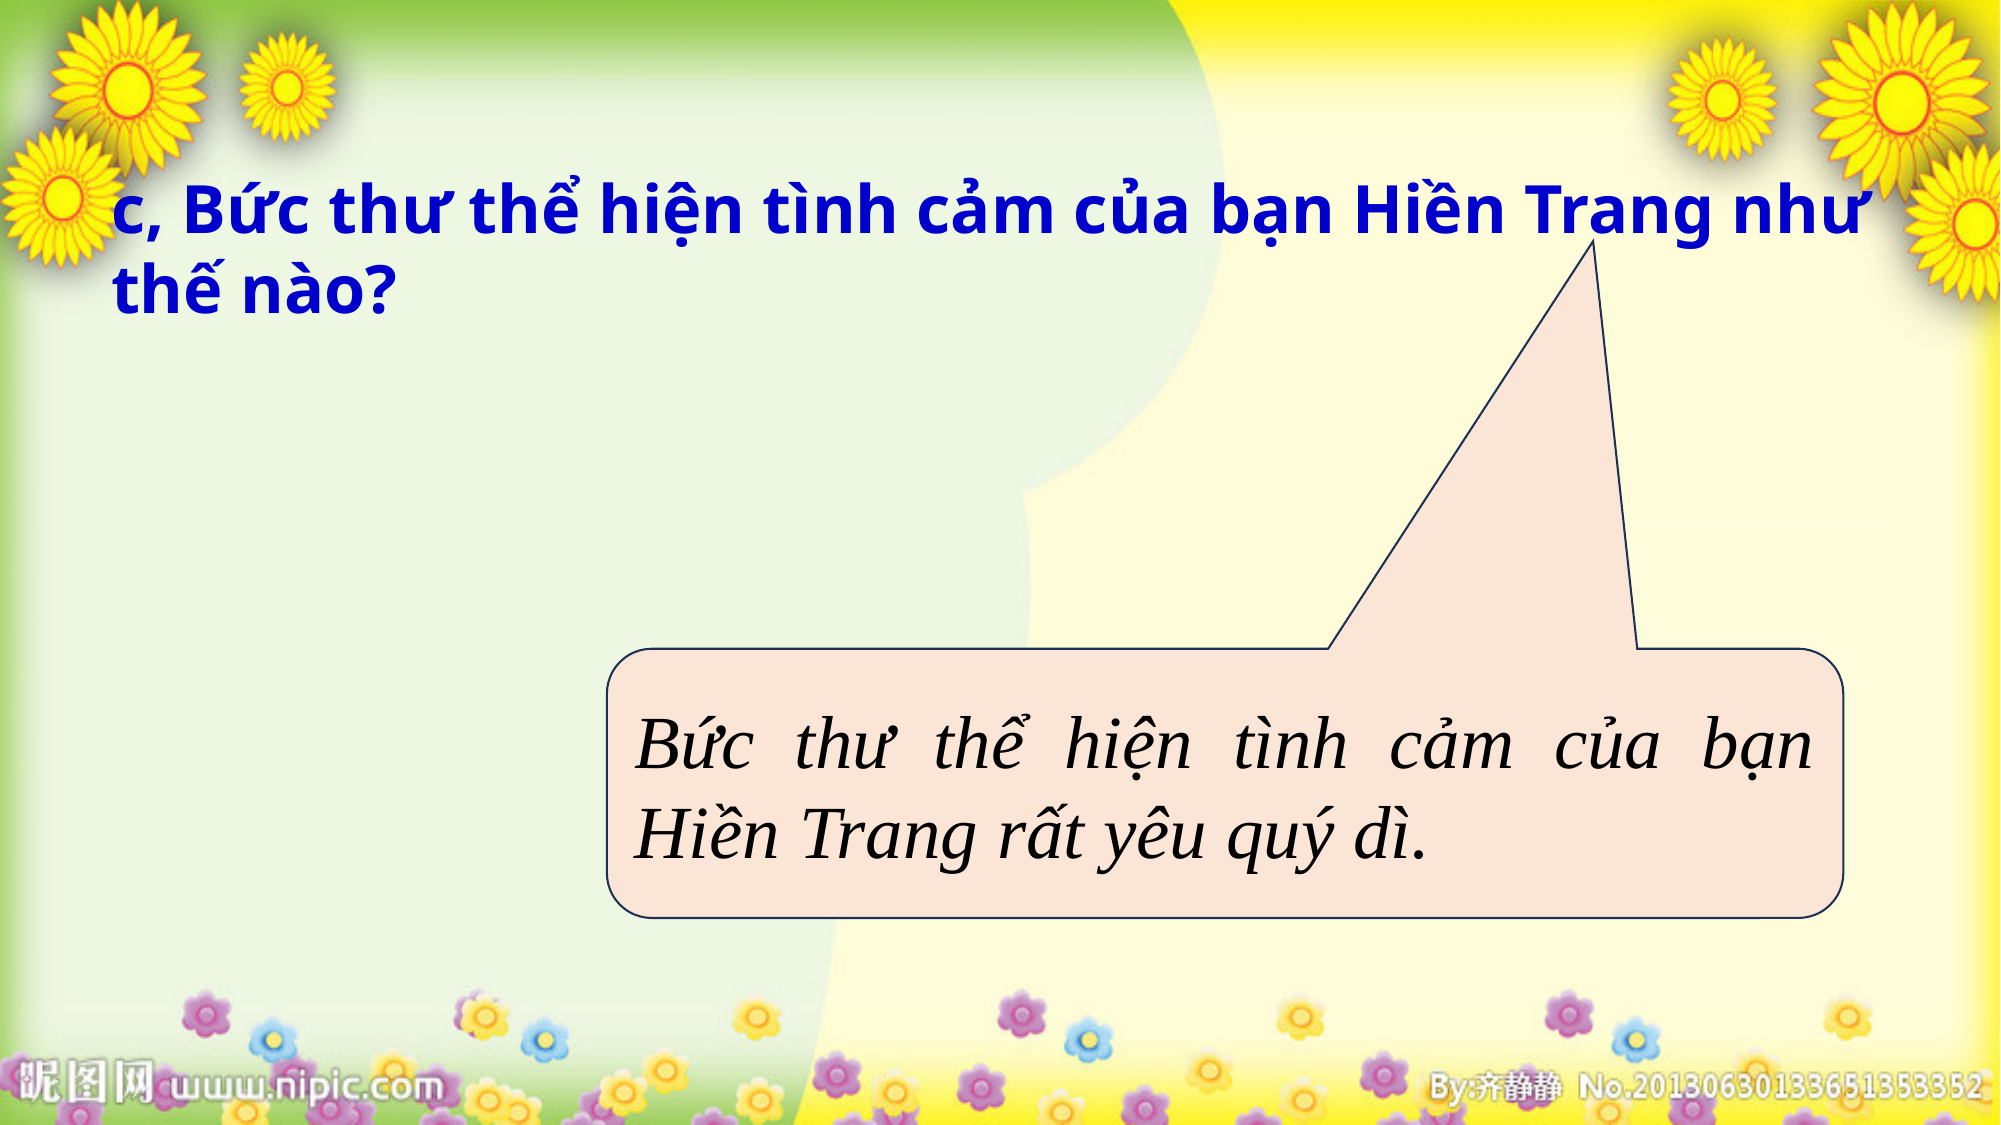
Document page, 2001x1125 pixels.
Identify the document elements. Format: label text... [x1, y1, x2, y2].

text_box c, Bức thư thể hiện tình cảm của bạn Hiền Trang như thế nào? [96, 159, 2000, 335]
text_box Bức thư thể hiện tình cảm của bạn Hiền Trang rất yêu quý dì. [605, 238, 1845, 920]
picture [0, 0, 2001, 1125]
